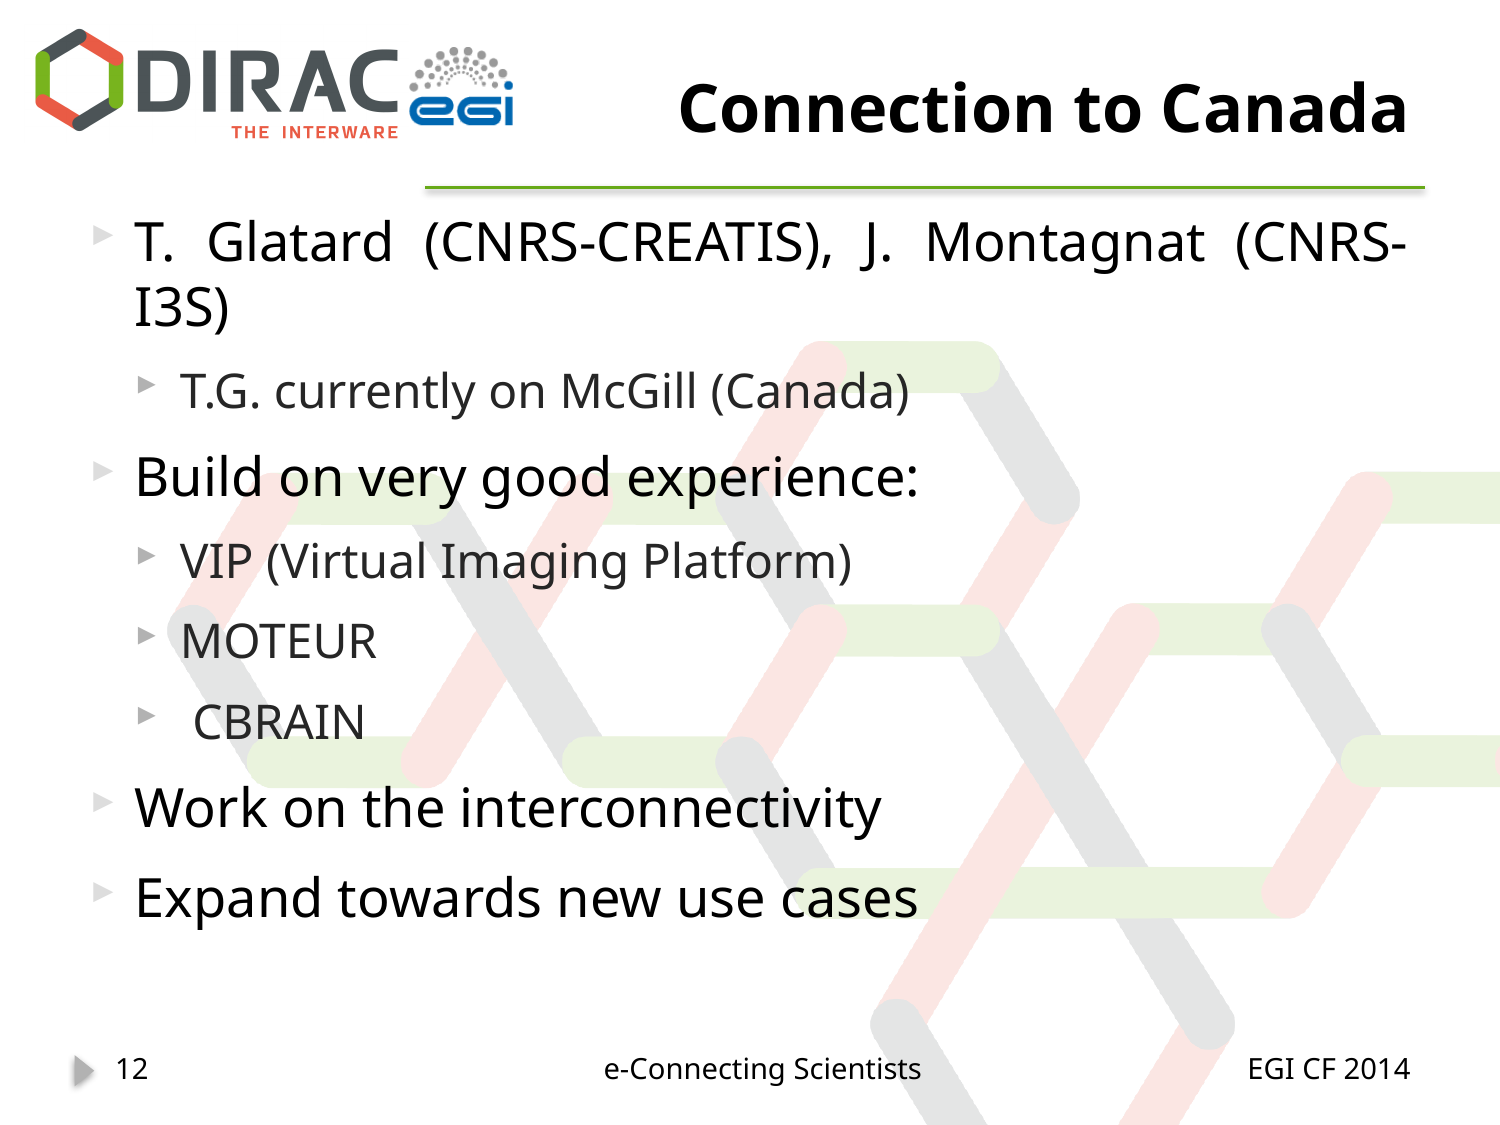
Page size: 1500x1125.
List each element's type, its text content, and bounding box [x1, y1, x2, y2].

footer e-Connecting Scientists [475, 1042, 1051, 1103]
slide_number EGI CF 2014 [1051, 1042, 1426, 1103]
picture [24, 24, 515, 143]
title Connection to Canada [532, 24, 1425, 188]
list T. Glatard (CNRS-CREATIS), J. Montagnat (CNRS-I3S) T.G. currently on McGill (Canada) Build on very good experience: VIP (Virtual Imaging Platform) MOTEUR CBRAIN Work on the interconnectivity Expand towards new use cases [75, 200, 1425, 1010]
slide_number 12 [100, 1042, 426, 1103]
